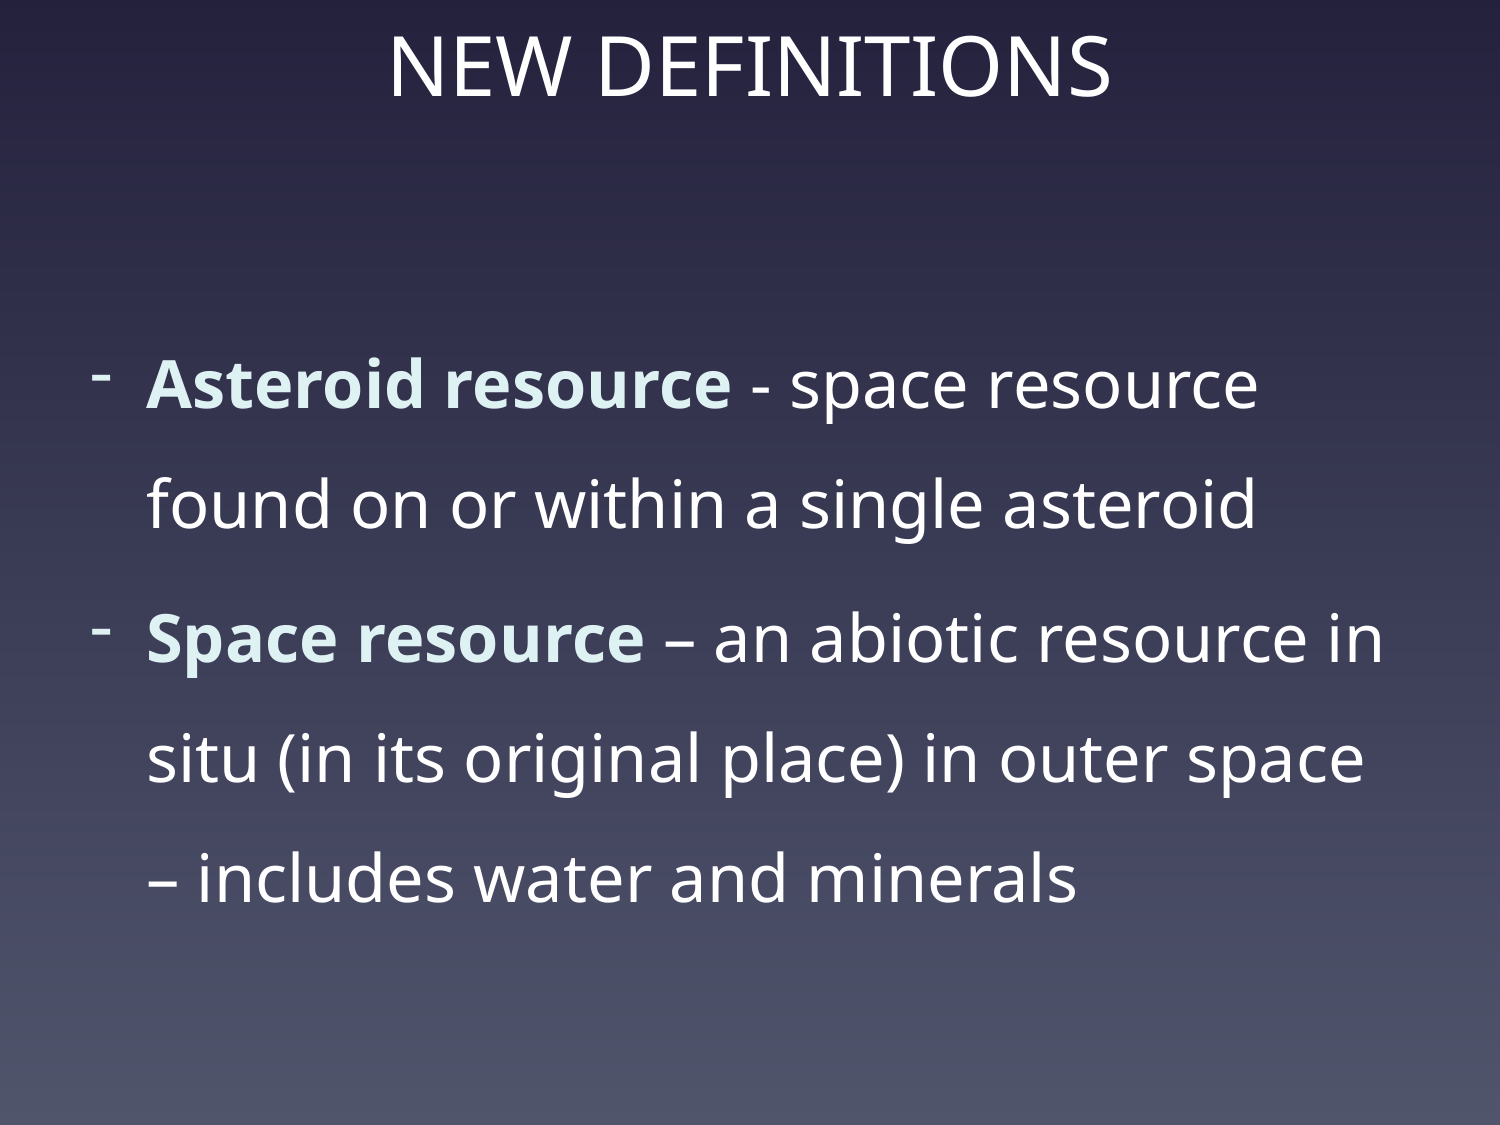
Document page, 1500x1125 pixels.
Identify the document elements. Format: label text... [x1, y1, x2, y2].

list Asteroid resource - space resource found on or within a single asteroid Space resource – an abiotic resource in situ (in its original place) in outer space – includes water and minerals [75, 136, 1425, 1082]
title New Definitions [75, 5, 1425, 136]
